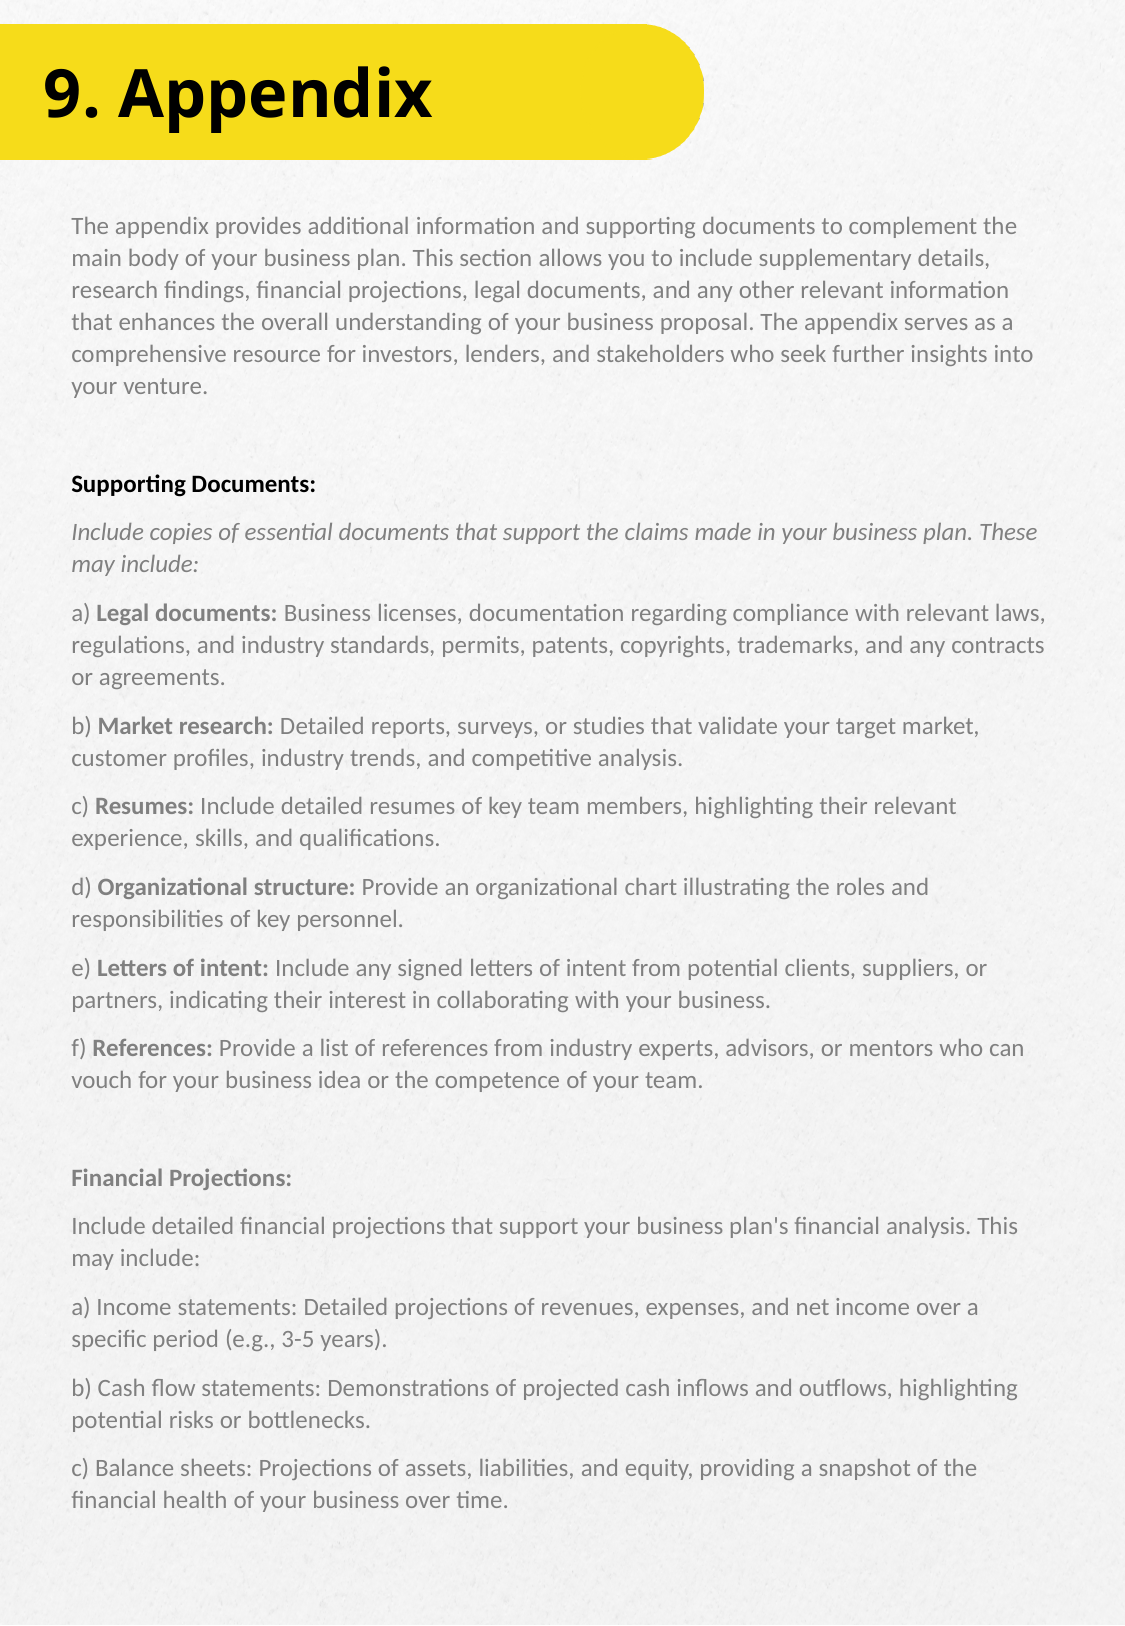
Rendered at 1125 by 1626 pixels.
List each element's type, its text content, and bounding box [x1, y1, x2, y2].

picture [0, 24, 704, 160]
text_box The appendix provides additional information and supporting documents to complement the main body of your business plan. This section allows you to include supplementary details, research findings, financial projections, legal documents, and any other relevant information that enhances the overall understanding of your business proposal. The appendix serves as a comprehensive resource for investors, lenders, and stakeholders who seek further insights into your venture. Supporting Documents: Include copies of essential documents that support the claims made in your business plan. These may include: a) Legal documents: Business licenses, documentation regarding compliance with relevant laws, regulations, and industry standards, permits, patents, copyrights, trademarks, and any contracts or agreements. b) Market research: Detailed reports, surveys, or studies that validate your target market, customer profiles, industry trends, and competitive analysis. c) Resumes: Include detailed resumes of key team members, highlighting their relevant experience, skills, and qualifications. d) Organizational structure: Provide an organizational chart illustrating the roles and responsibilities of key personnel. e) Letters of intent: Include any signed letters of intent from potential clients, suppliers, or partners, indicating their interest in collaborating with your business. f) References: Provide a list of references from industry experts, advisors, or mentors who can vouch for your business idea or the competence of your team. Financial Projections: Include detailed financial projections that support your business plan's financial analysis. This may include: a) Income statements: Detailed projections of revenues, expenses, and net income over a specific period (e.g., 3-5 years). b) Cash flow statements: Demonstrations of projected cash inflows and outflows, highlighting potential risks or bottlenecks. c) Balance sheets: Projections of assets, liabilities, and equity, providing a snapshot of the financial health of your business over time. [56, 200, 1069, 1602]
